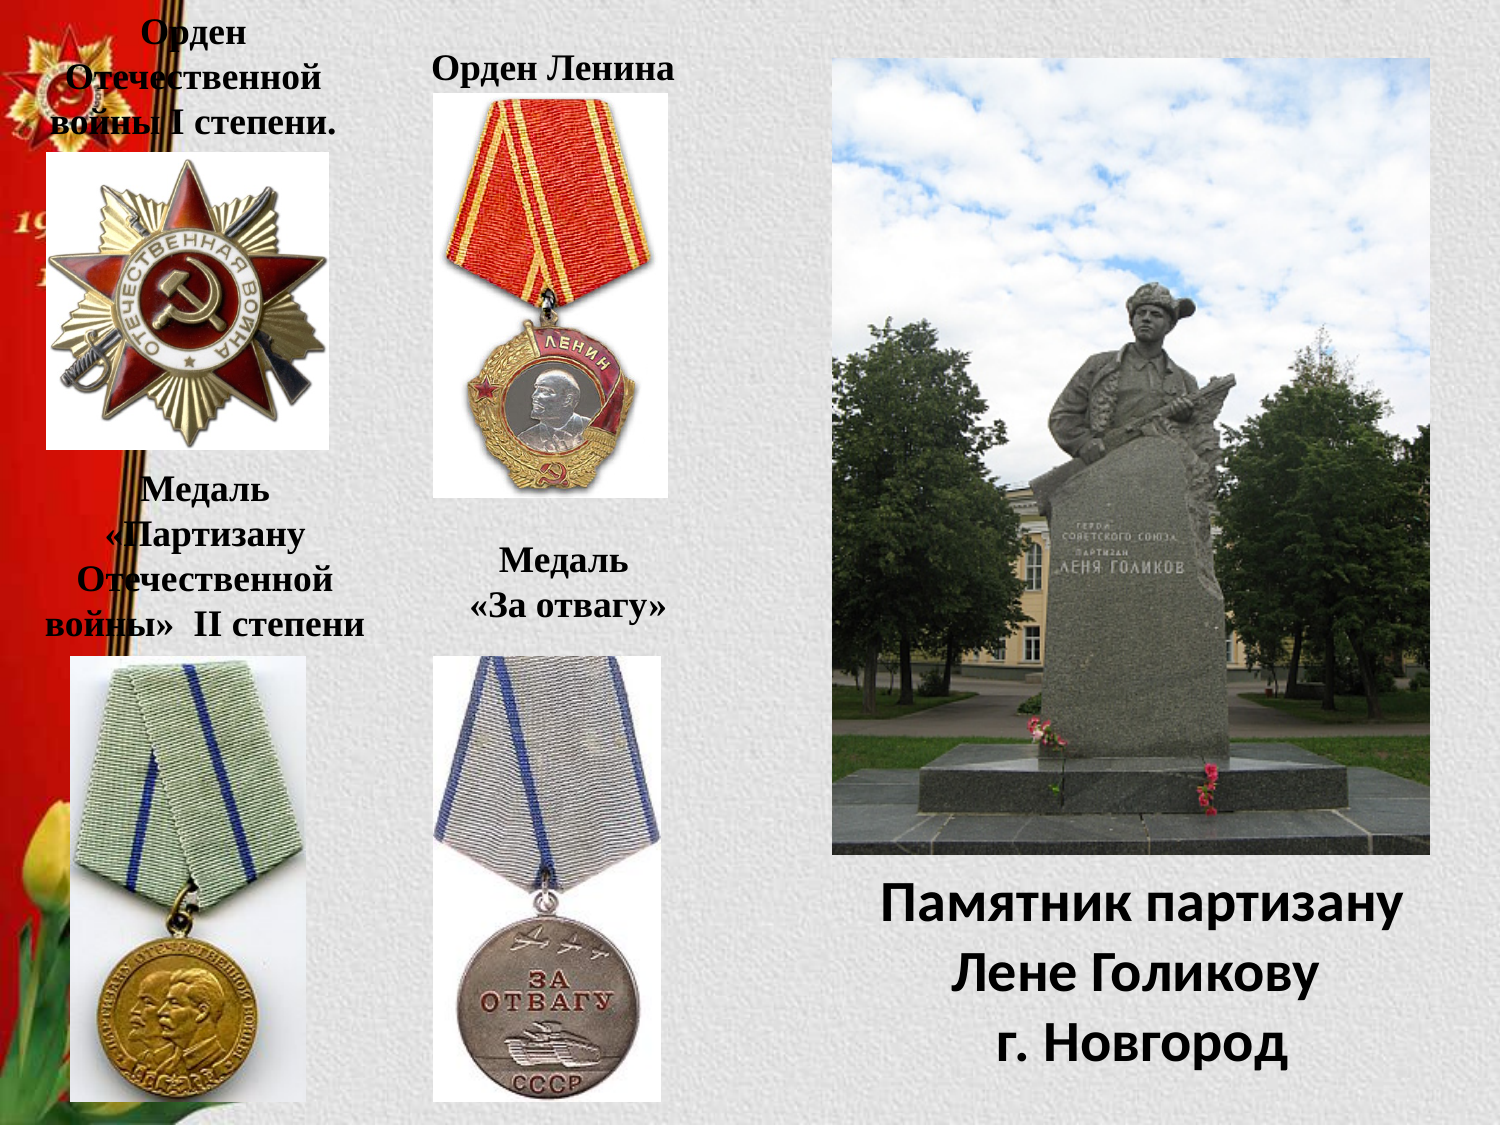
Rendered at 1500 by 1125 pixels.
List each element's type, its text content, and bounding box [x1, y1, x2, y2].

picture [0, 0, 1500, 1125]
text_box Медаль «Партизану Отечественной войны» II степени [23, 456, 387, 652]
text_box Памятник партизану Лене Голикову г. Новгород [832, 855, 1454, 1081]
text_box Орден Отечественной войны I степени. [23, 0, 364, 150]
text_box Медаль «За отвагу» [445, 527, 692, 633]
text_box Орден Ленина [416, 35, 691, 95]
